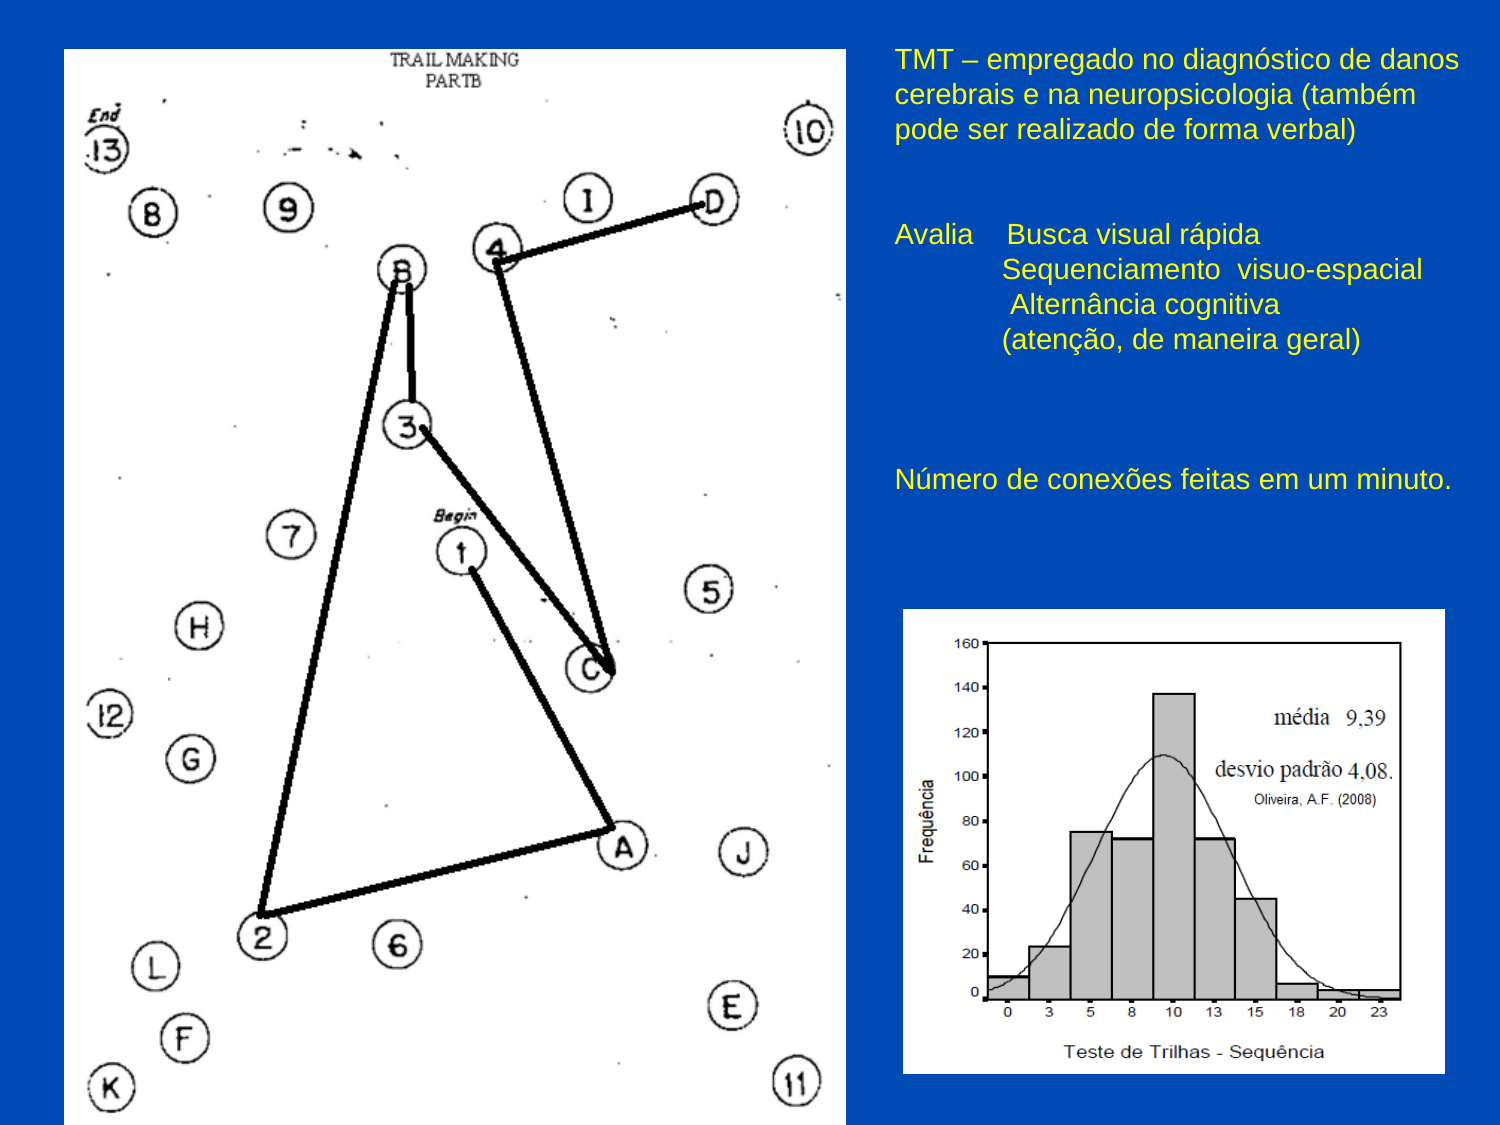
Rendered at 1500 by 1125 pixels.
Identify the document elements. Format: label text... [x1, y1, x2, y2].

picture [903, 609, 1445, 1074]
text_box TMT – empregado no diagnóstico de danos cerebrais e na neuropsicologia (também pode ser realizado de forma verbal) Avalia Busca visual rápida Sequenciamento visuo-espacial Alternância cognitiva (atenção, de maneira geral) Número de conexões feitas em um minuto. [879, 33, 1500, 538]
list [64, 49, 846, 1125]
